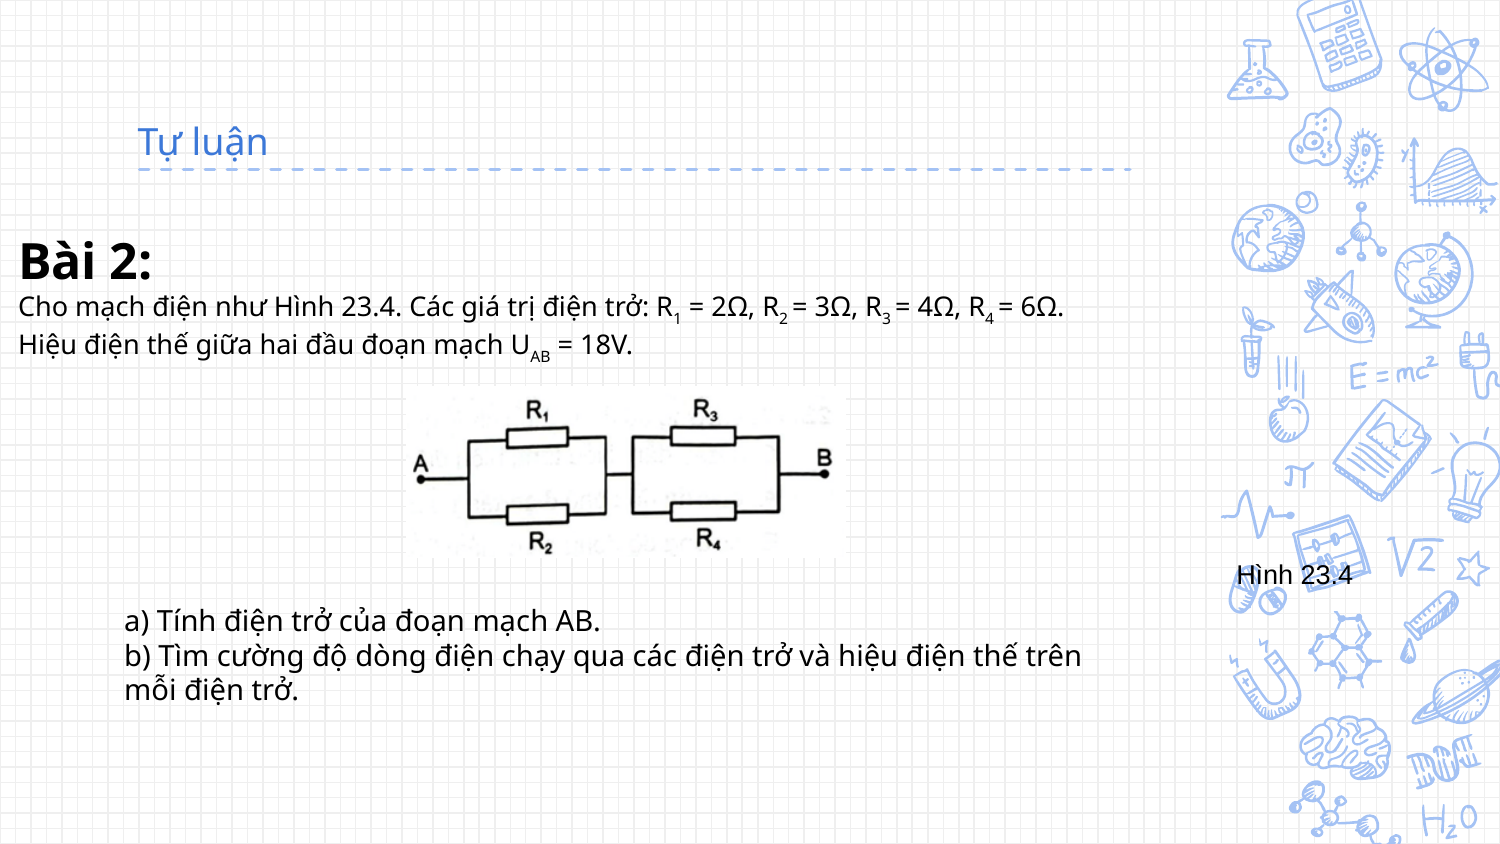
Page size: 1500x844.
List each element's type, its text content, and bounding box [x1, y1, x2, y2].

text_box Bài 2: Cho mạch điện như Hình 23.4. Các giá trị điện trở: R1 = 2Ω, R2 = 3Ω, R3 = 4Ω, R4 = 6Ω. Hiệu điện thế giữa hai đầu đoạn mạch UAB = 18V. [3, 221, 1087, 419]
text_box a) Tính điện trở của đoạn mạch AB. b) Tìm cường độ dòng điện chạy qua các điện trở và hiệu điện thế trên mỗi điện trở. [109, 594, 1130, 715]
text_box Hình 23.4 [1221, 550, 1369, 598]
title Tự luận [122, 36, 1130, 178]
picture [406, 386, 847, 558]
